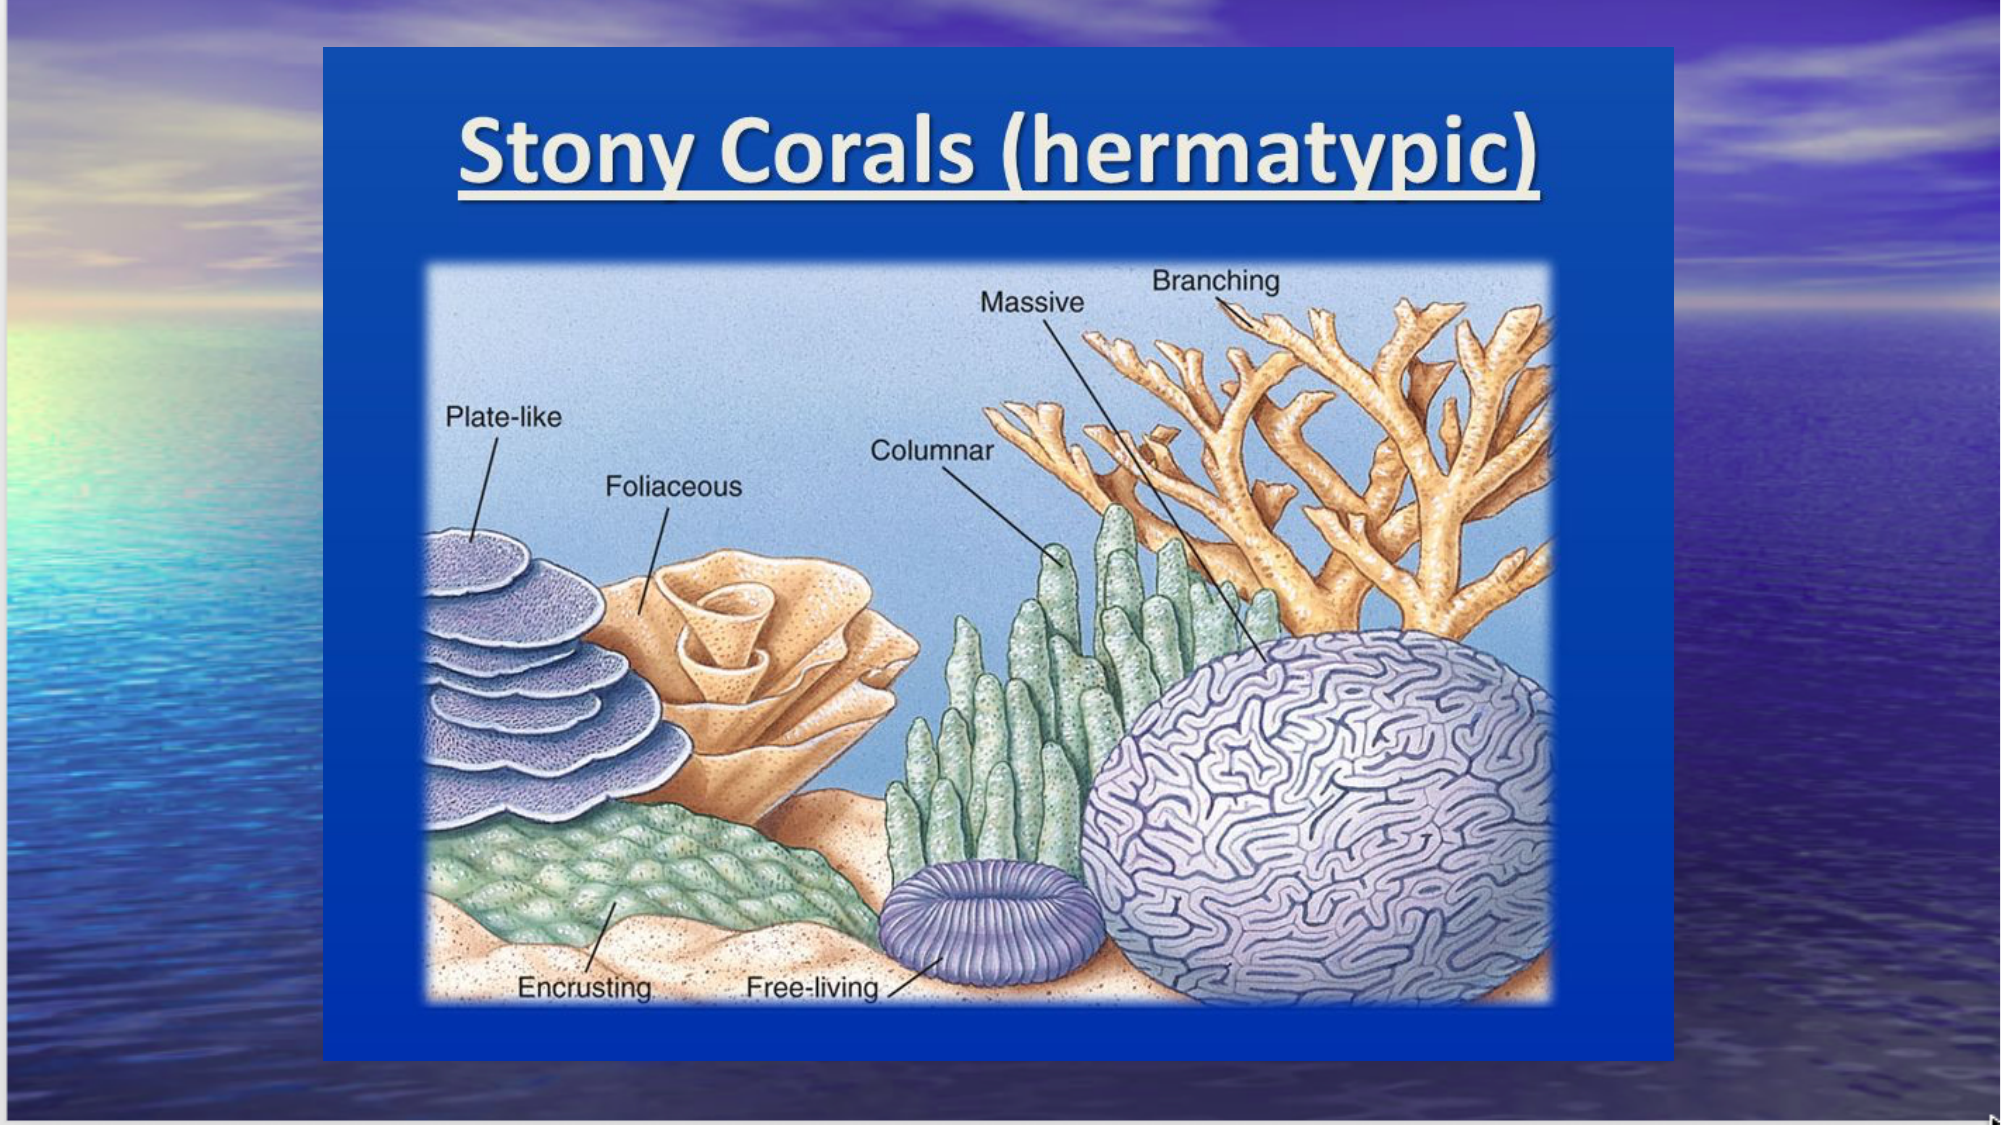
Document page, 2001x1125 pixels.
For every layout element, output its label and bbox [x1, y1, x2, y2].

picture [0, 0, 2001, 1125]
list [323, 47, 1674, 1061]
